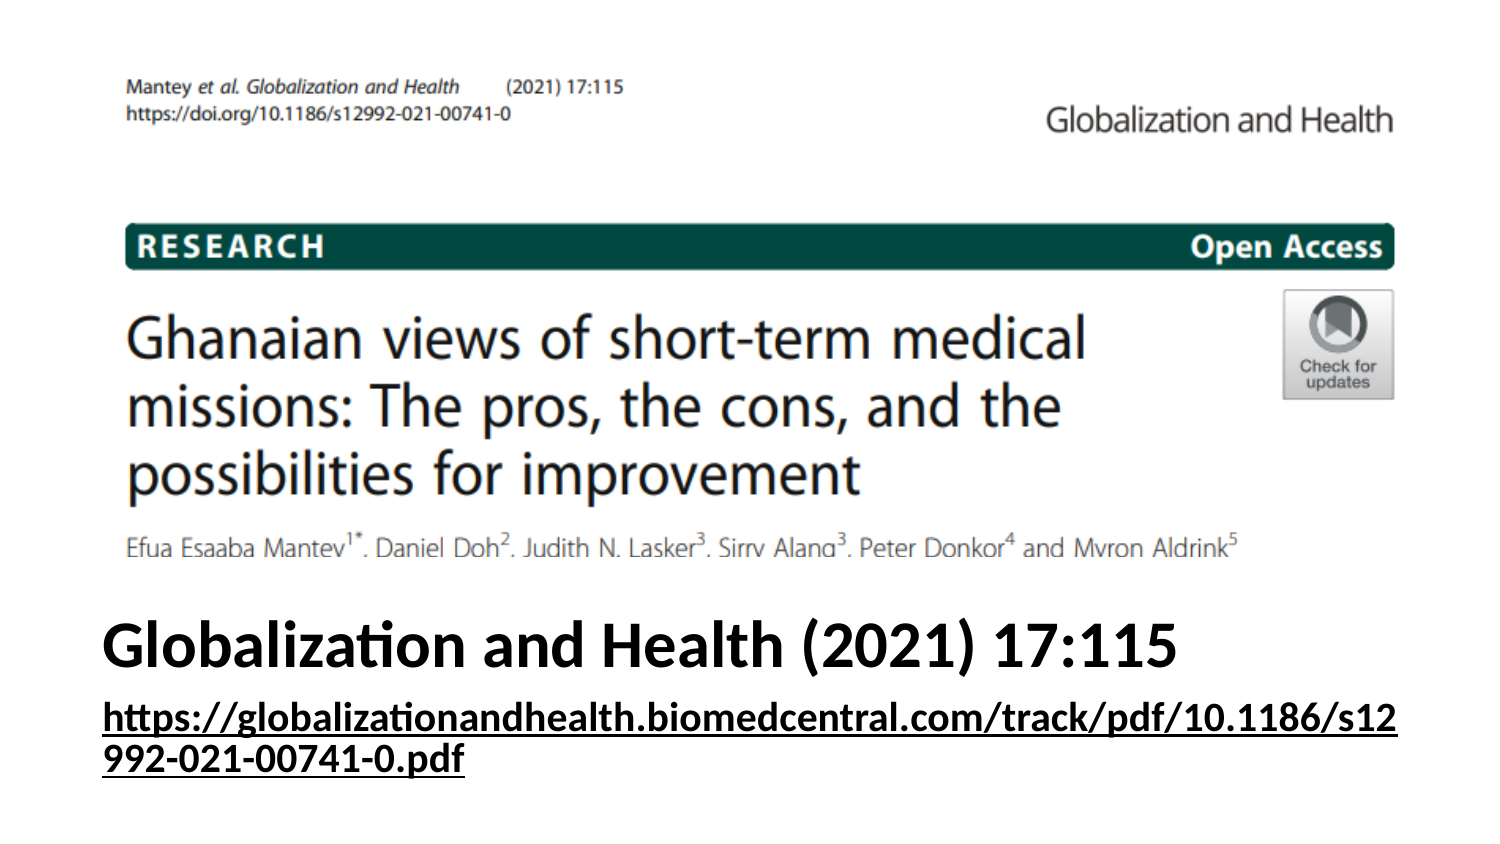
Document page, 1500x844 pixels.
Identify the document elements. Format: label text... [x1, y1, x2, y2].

list Globalization and Health (2021) 17:115 https://globalizationandhealth.biomedcentral.com/track/pdf/10.1186/s12992-021-00741-0.pdf [87, 593, 1425, 770]
picture [57, 0, 1423, 558]
